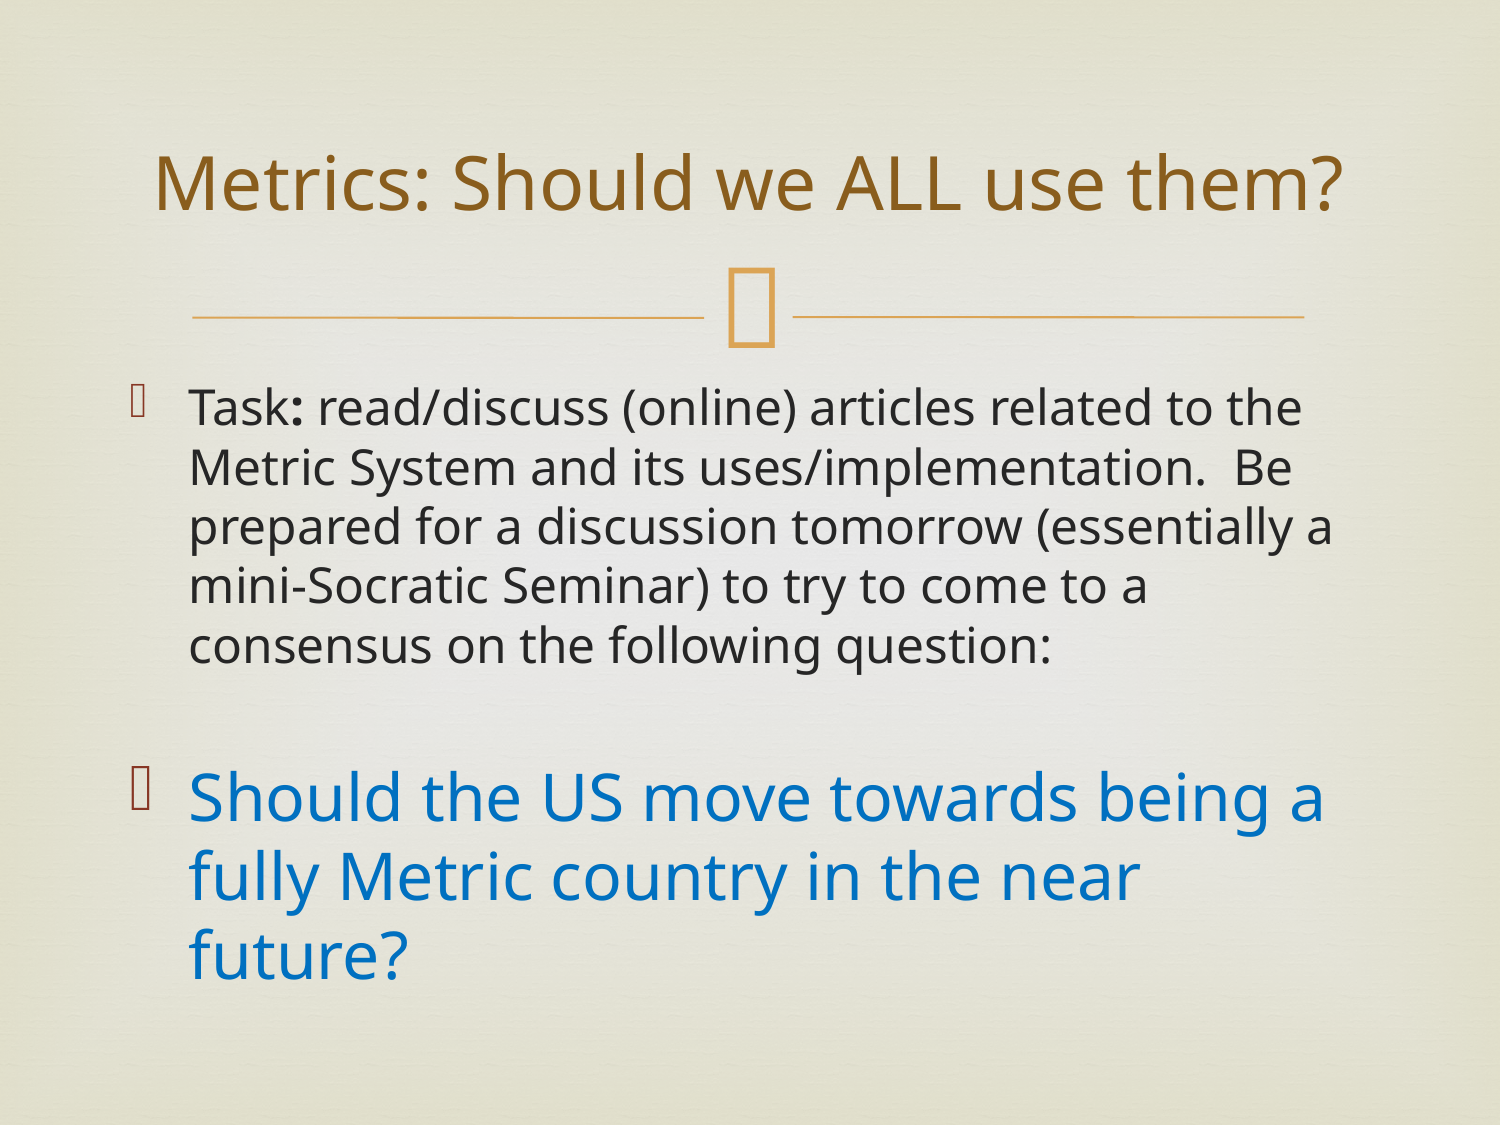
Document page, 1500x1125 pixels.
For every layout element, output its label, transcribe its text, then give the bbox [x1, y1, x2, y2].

title Metrics: Should we ALL use them? [112, 93, 1386, 267]
list Task: read/discuss (online) articles related to the Metric System and its uses/implementation. Be prepared for a discussion tomorrow (essentially a mini-Socratic Seminar) to try to come to a consensus on the following question: Should the US move towards being a fully Metric country in the near future? [114, 368, 1386, 1005]
